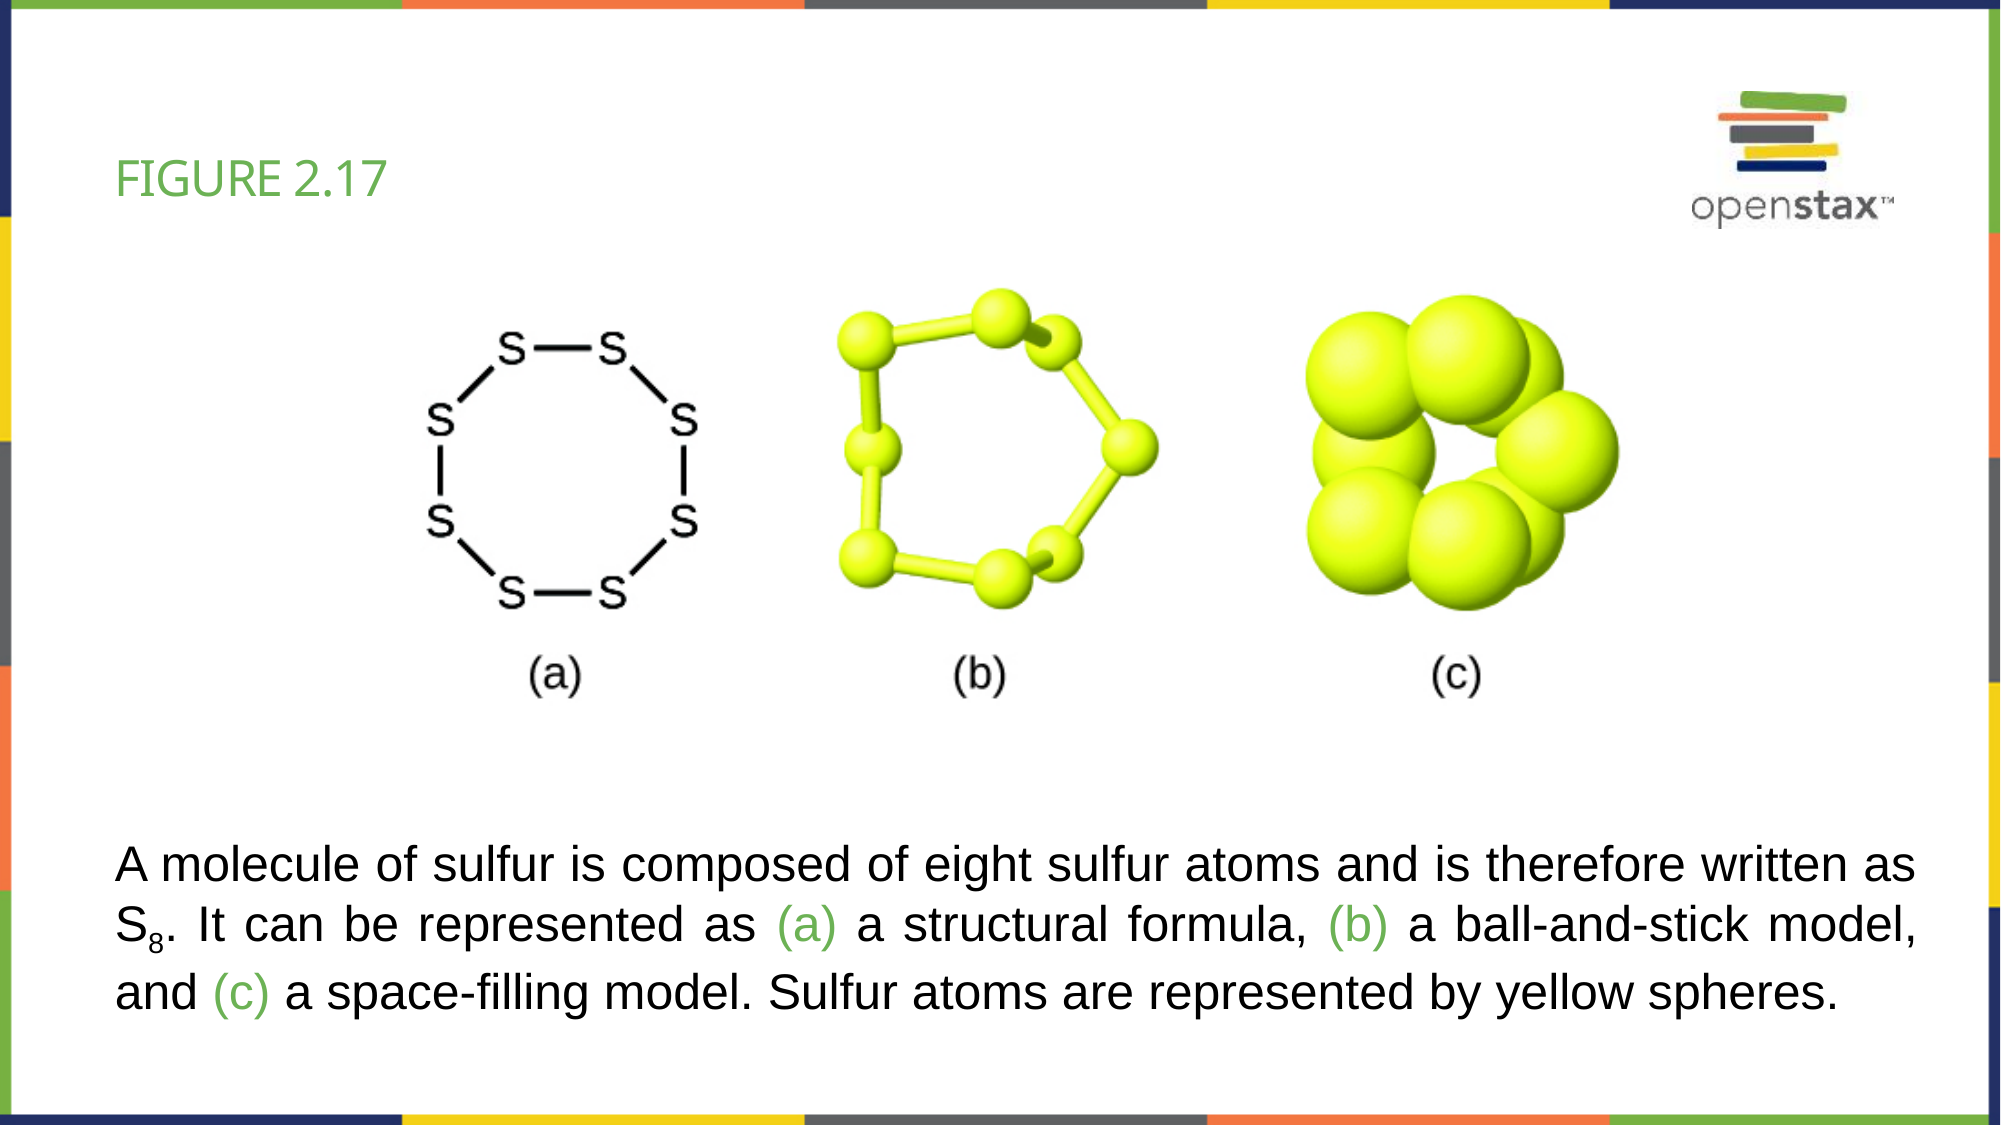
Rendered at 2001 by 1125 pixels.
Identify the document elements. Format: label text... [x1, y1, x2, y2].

picture [0, 0, 2001, 1125]
title Figure 2.17 [99, 105, 378, 214]
list A molecule of sulfur is composed of eight sulfur atoms and is therefore written as S8. It can be represented as (a) a structural formula, (b) a ball-and-stick model, and (c) a space-filling model. Sulfur atoms are represented by yellow spheres. [99, 823, 1933, 1046]
